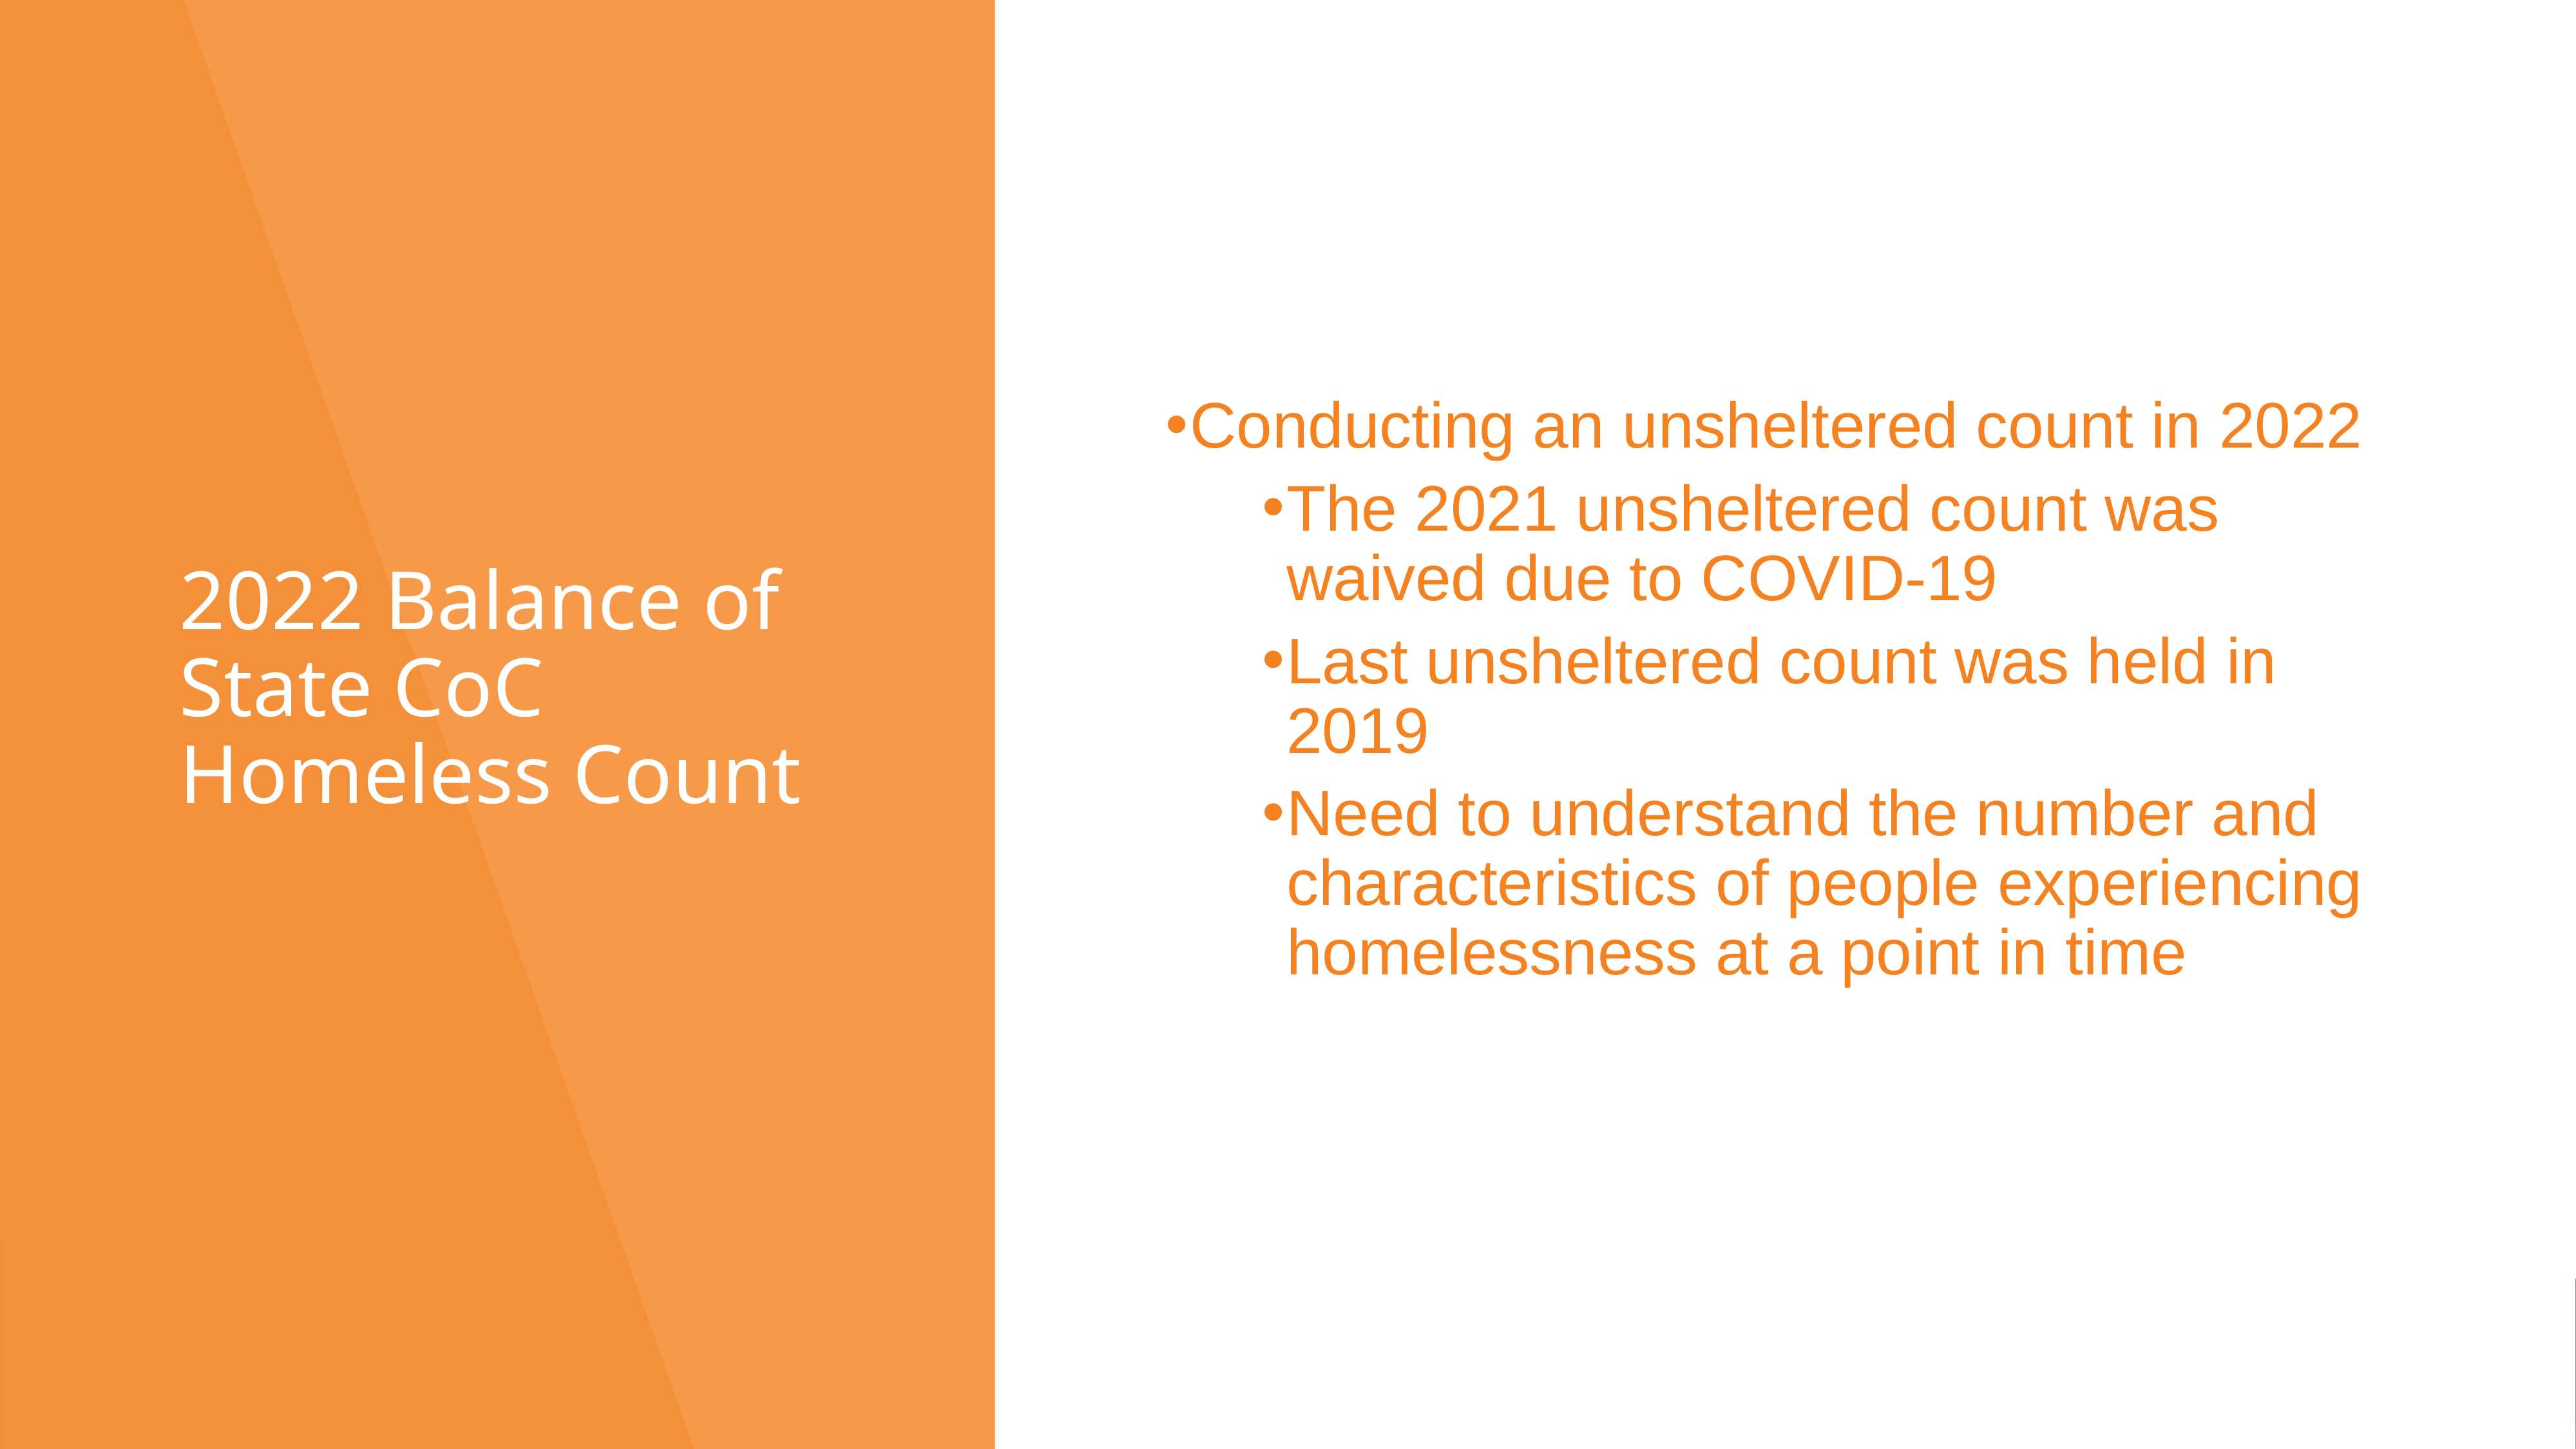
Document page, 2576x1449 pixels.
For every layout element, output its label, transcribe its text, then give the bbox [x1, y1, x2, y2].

text_box [996, 0, 2576, 1449]
list Conducting an unsheltered count in 2022 The 2021 unsheltered count was waived due to COVID-19 Last unsheltered count was held in 2019 Need to understand the number and characteristics of people experiencing homelessness at a point in time [1132, 135, 2405, 1246]
title 2022 Balance of State CoC Homeless Count [169, 135, 864, 1246]
text_box [185, 0, 996, 1449]
text_box [0, 0, 695, 1449]
